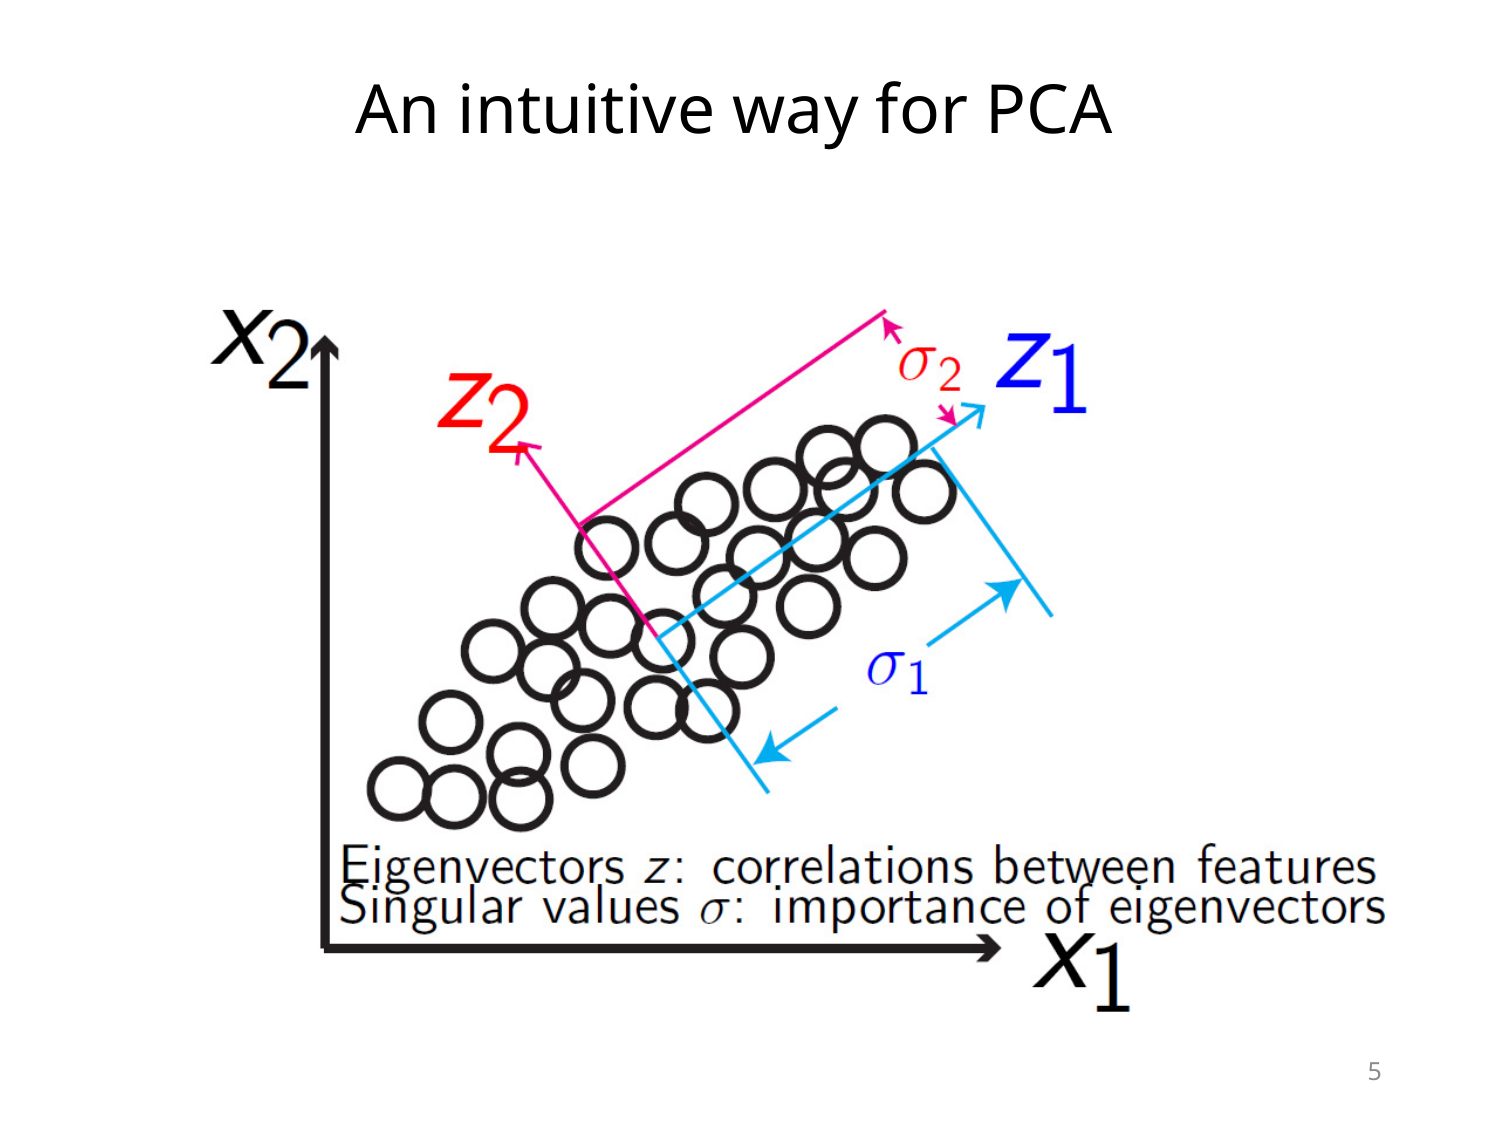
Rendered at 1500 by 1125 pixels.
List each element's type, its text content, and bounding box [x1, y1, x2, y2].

title An intuitive way for PCA [47, 67, 1422, 157]
picture [187, 262, 1392, 1013]
slide_number 5 [1059, 1042, 1397, 1103]
